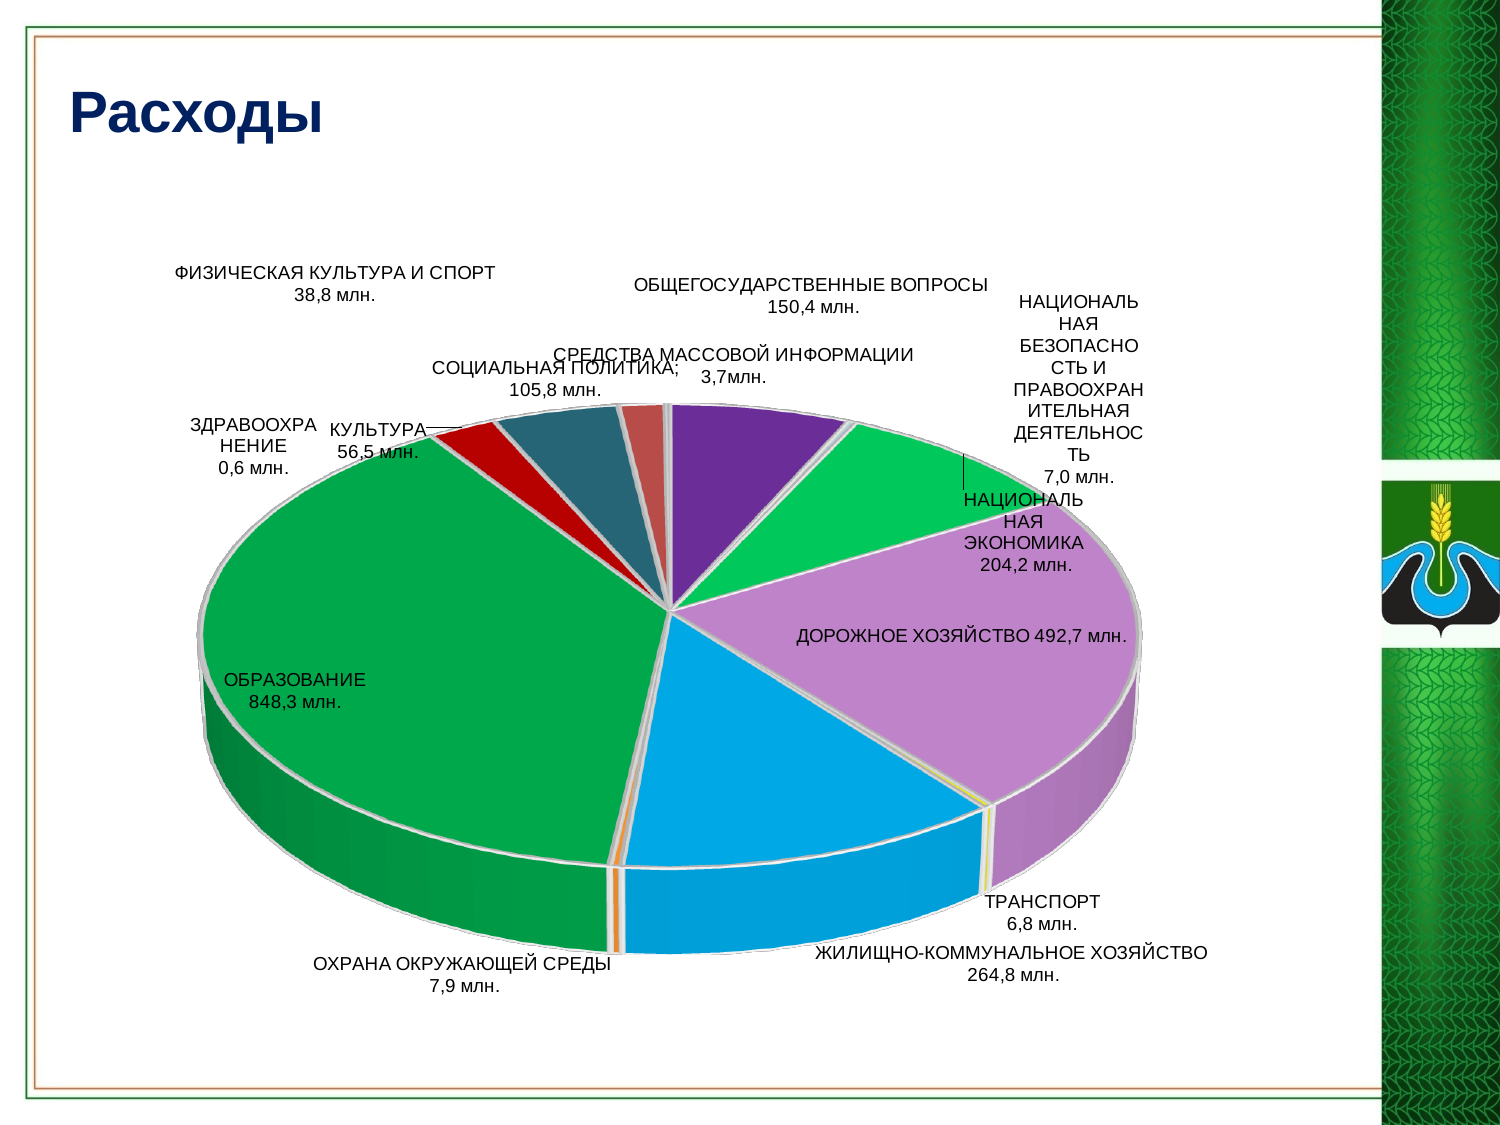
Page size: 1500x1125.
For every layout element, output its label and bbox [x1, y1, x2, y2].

chart [52, 160, 1299, 1047]
picture [0, 0, 1500, 1125]
